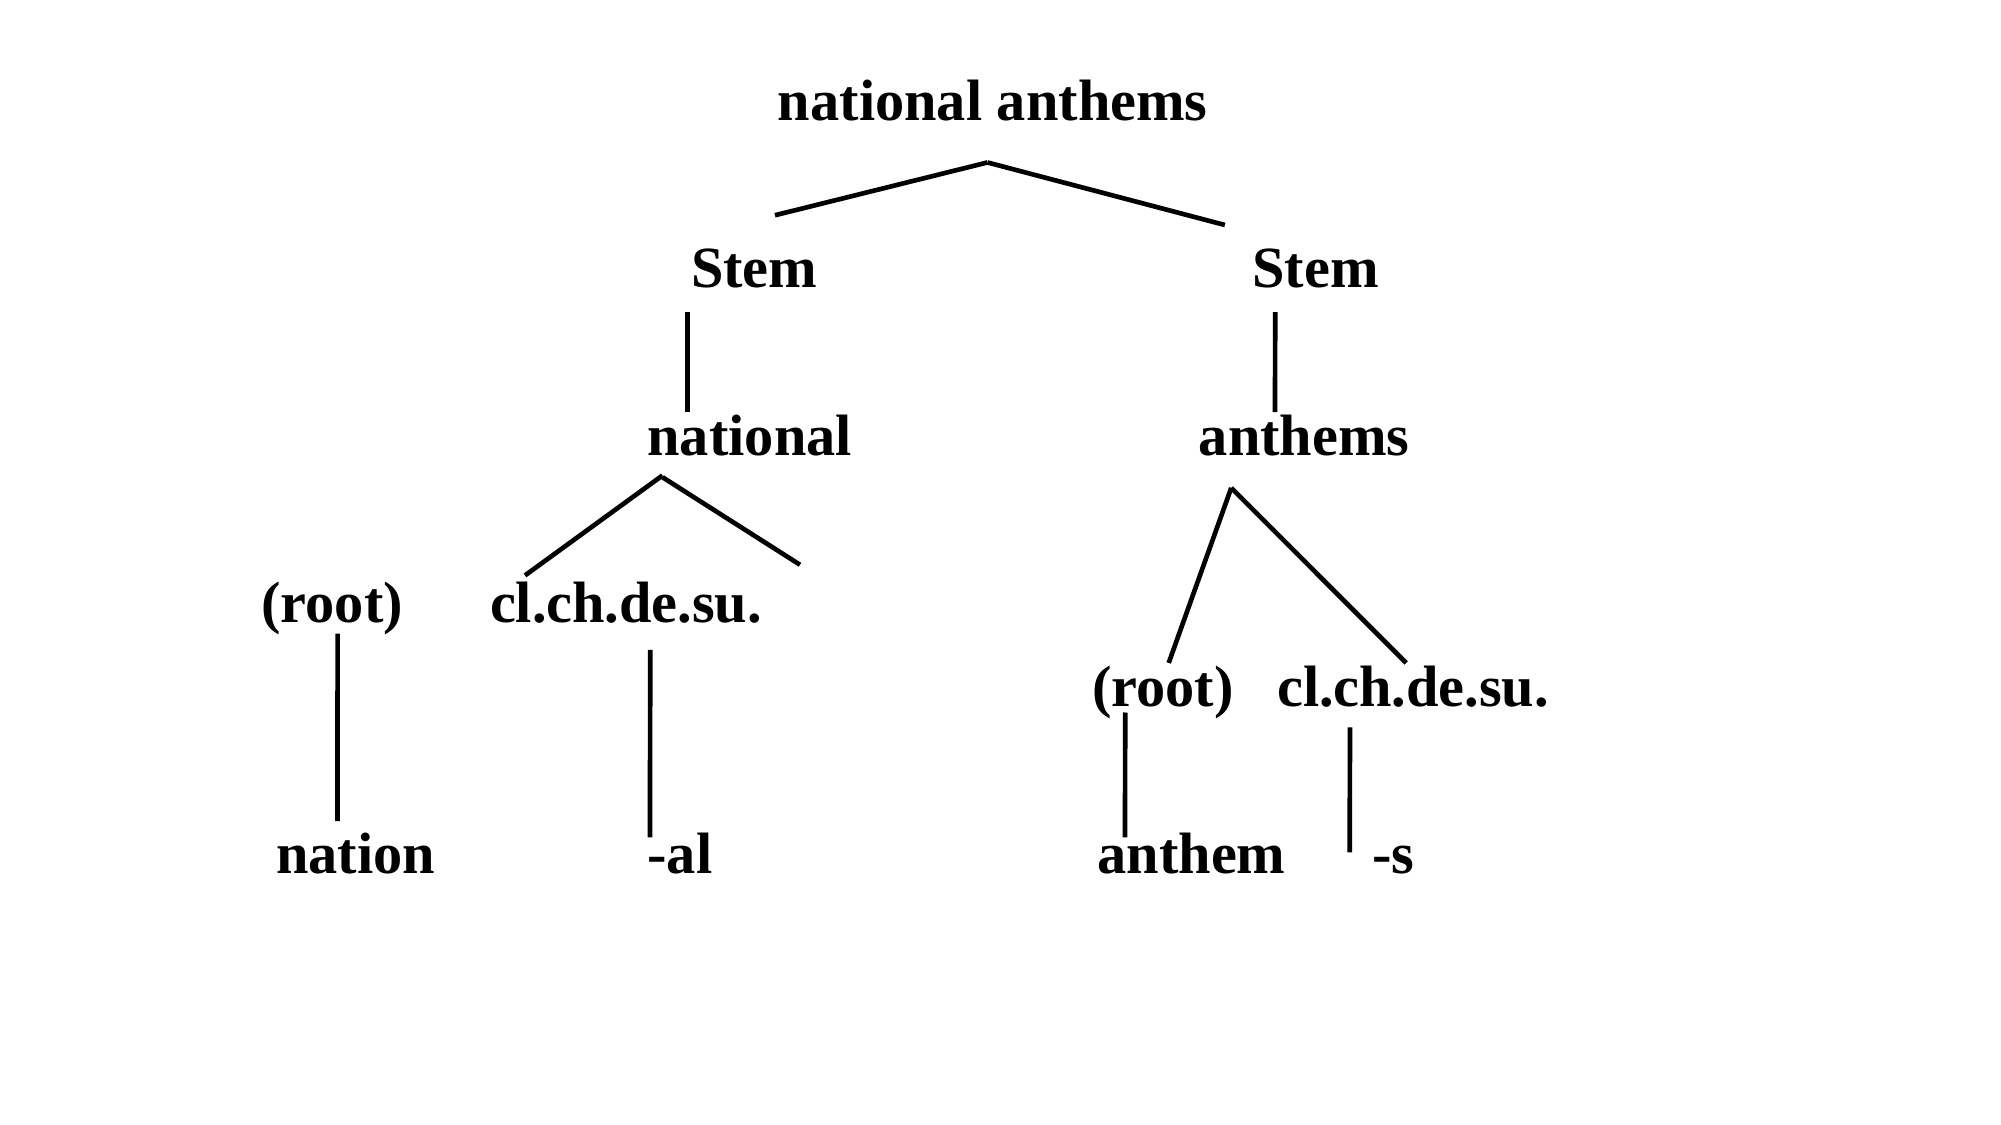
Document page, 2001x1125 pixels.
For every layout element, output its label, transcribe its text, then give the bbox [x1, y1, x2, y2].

list national anthems Stem Stem national anthems (root) cl.ch.de.su. (root) cl.ch.de.su. nation -al anthem -s [0, 62, 1800, 1075]
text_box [774, 162, 987, 216]
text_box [1231, 487, 1407, 663]
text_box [662, 477, 800, 565]
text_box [1112, 544, 1231, 607]
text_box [524, 475, 663, 576]
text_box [987, 162, 1225, 225]
